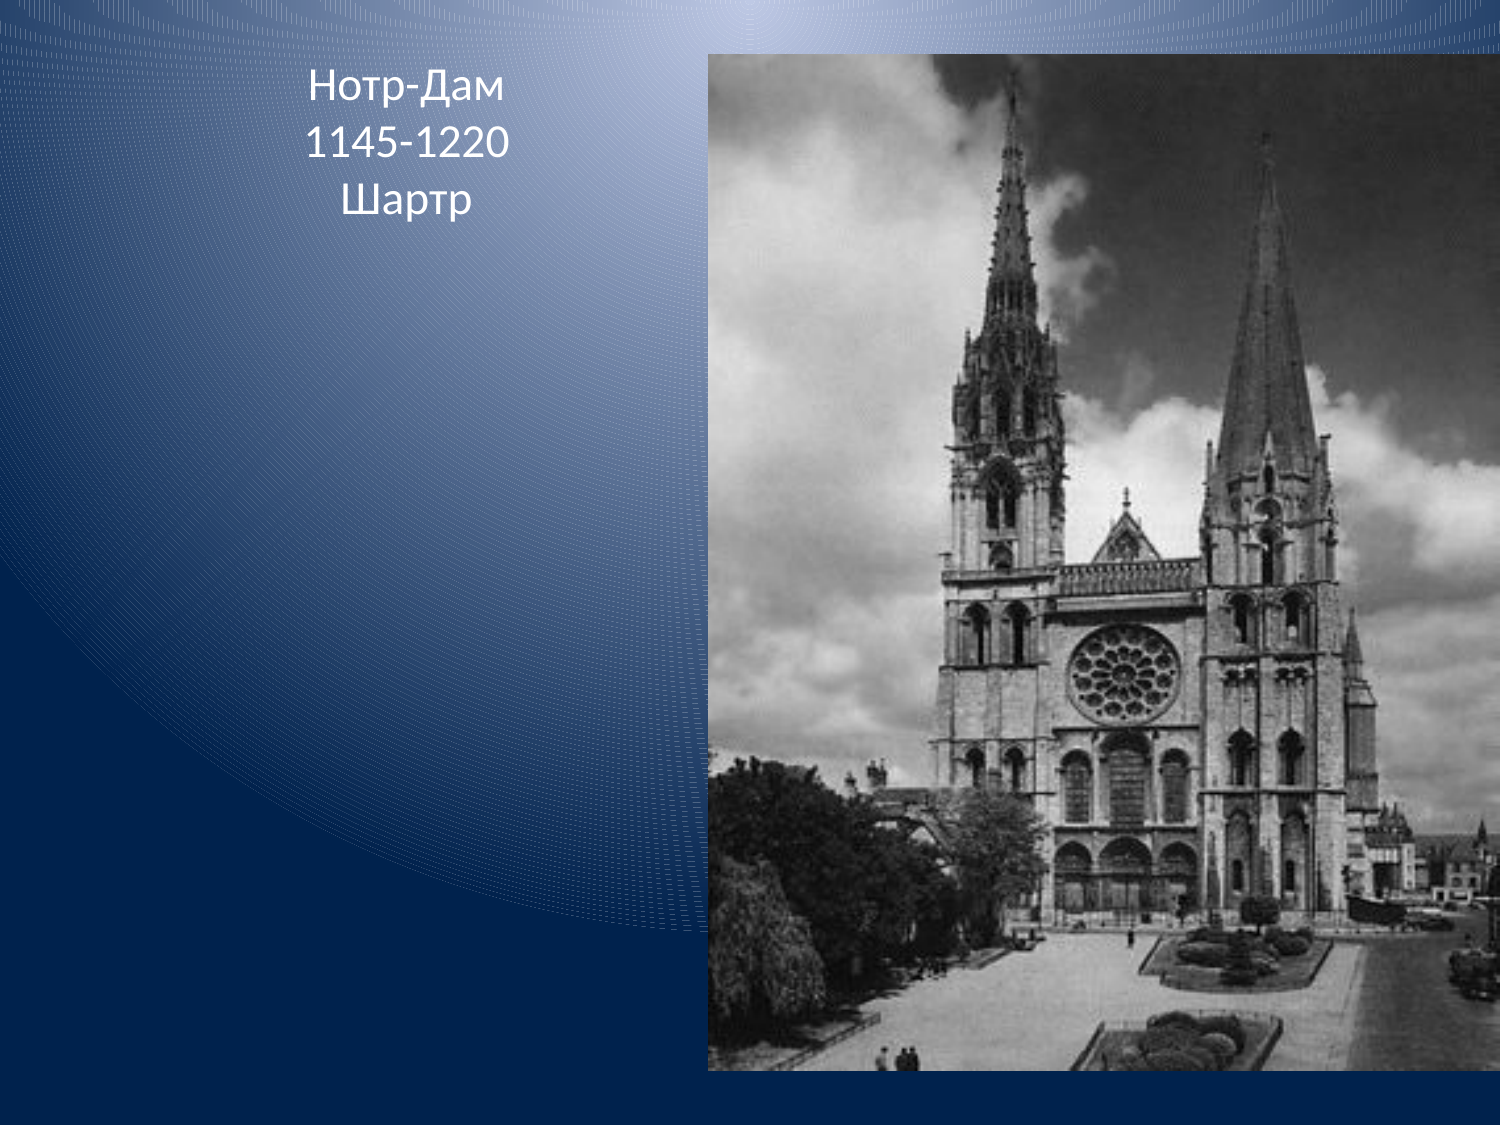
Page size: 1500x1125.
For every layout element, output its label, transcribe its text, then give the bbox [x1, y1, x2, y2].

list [708, 54, 1500, 1071]
title Нотр-Дам 1145-1220 Шартр [75, 45, 739, 233]
